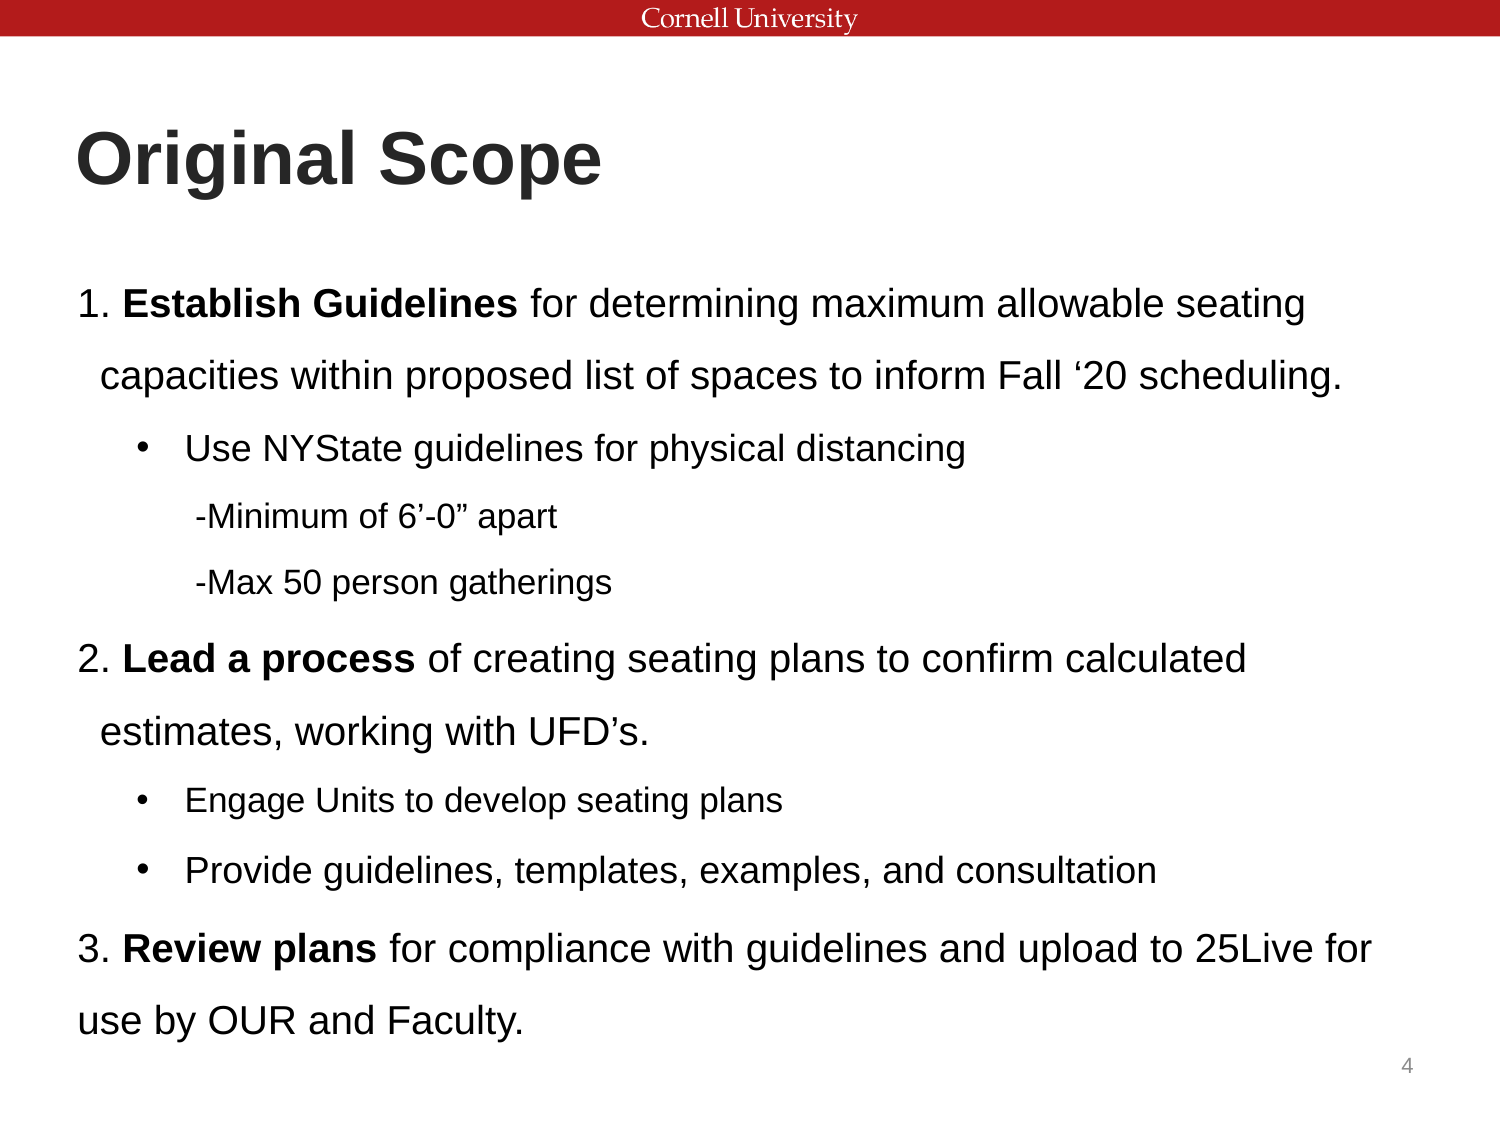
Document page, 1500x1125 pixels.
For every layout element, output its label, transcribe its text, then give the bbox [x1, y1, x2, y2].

text_box Original Scope [60, 99, 1440, 210]
text_box 4 [1380, 1038, 1427, 1092]
picture [635, 0, 858, 60]
text_box 1. Establish Guidelines for determining maximum allowable seating capacities within proposed list of spaces to inform Fall ‘20 scheduling. Use NYState guidelines for physical distancing -Minimum of 6’-0” apart -Max 50 person gatherings 2. Lead a process of creating seating plans to confirm calculated estimates, working with UFD’s. Engage Units to develop seating plans Provide guidelines, templates, examples, and consultation 3. Review plans for compliance with guidelines and upload to 25Live for use by OUR and Faculty. [64, 246, 1427, 1075]
